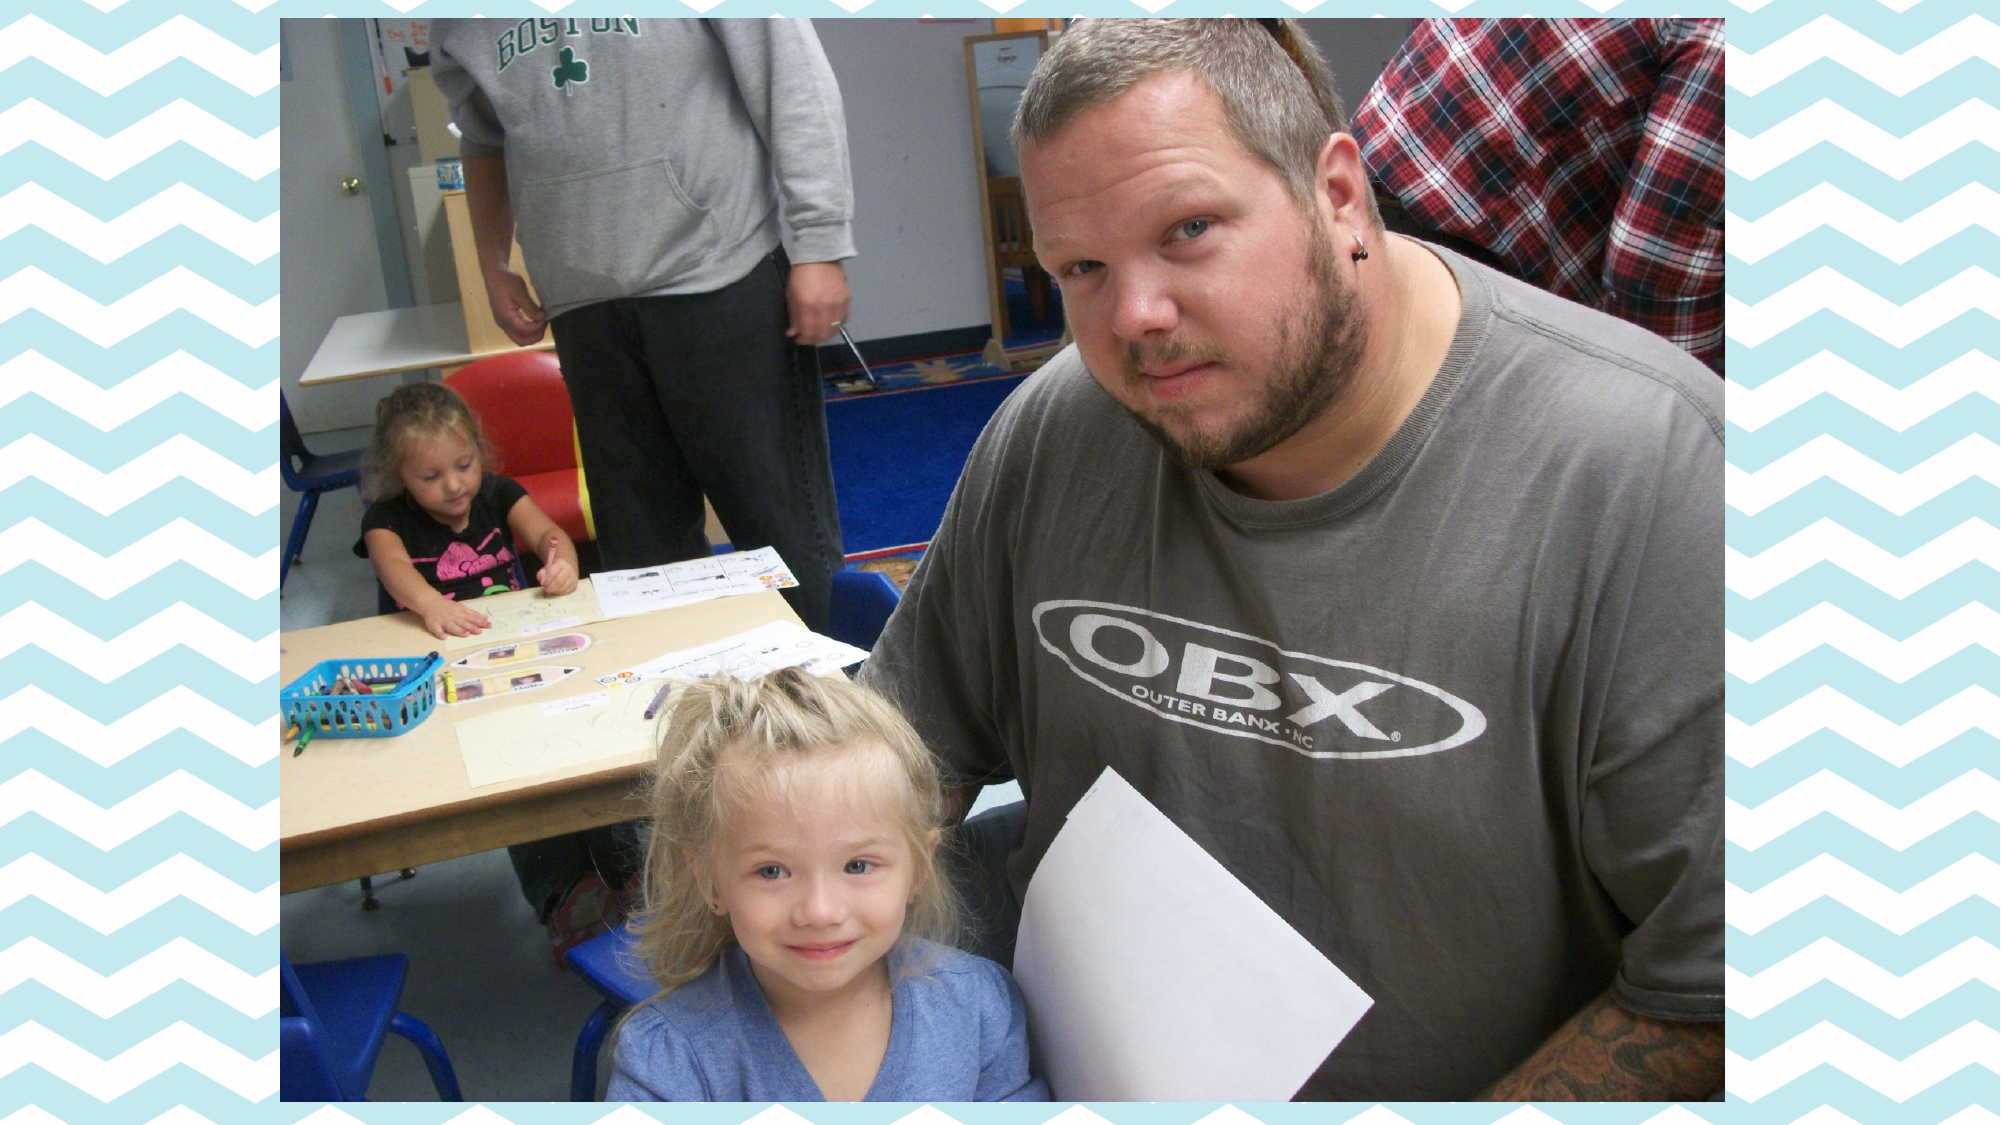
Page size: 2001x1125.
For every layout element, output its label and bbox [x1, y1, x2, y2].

picture [280, 18, 1725, 1102]
